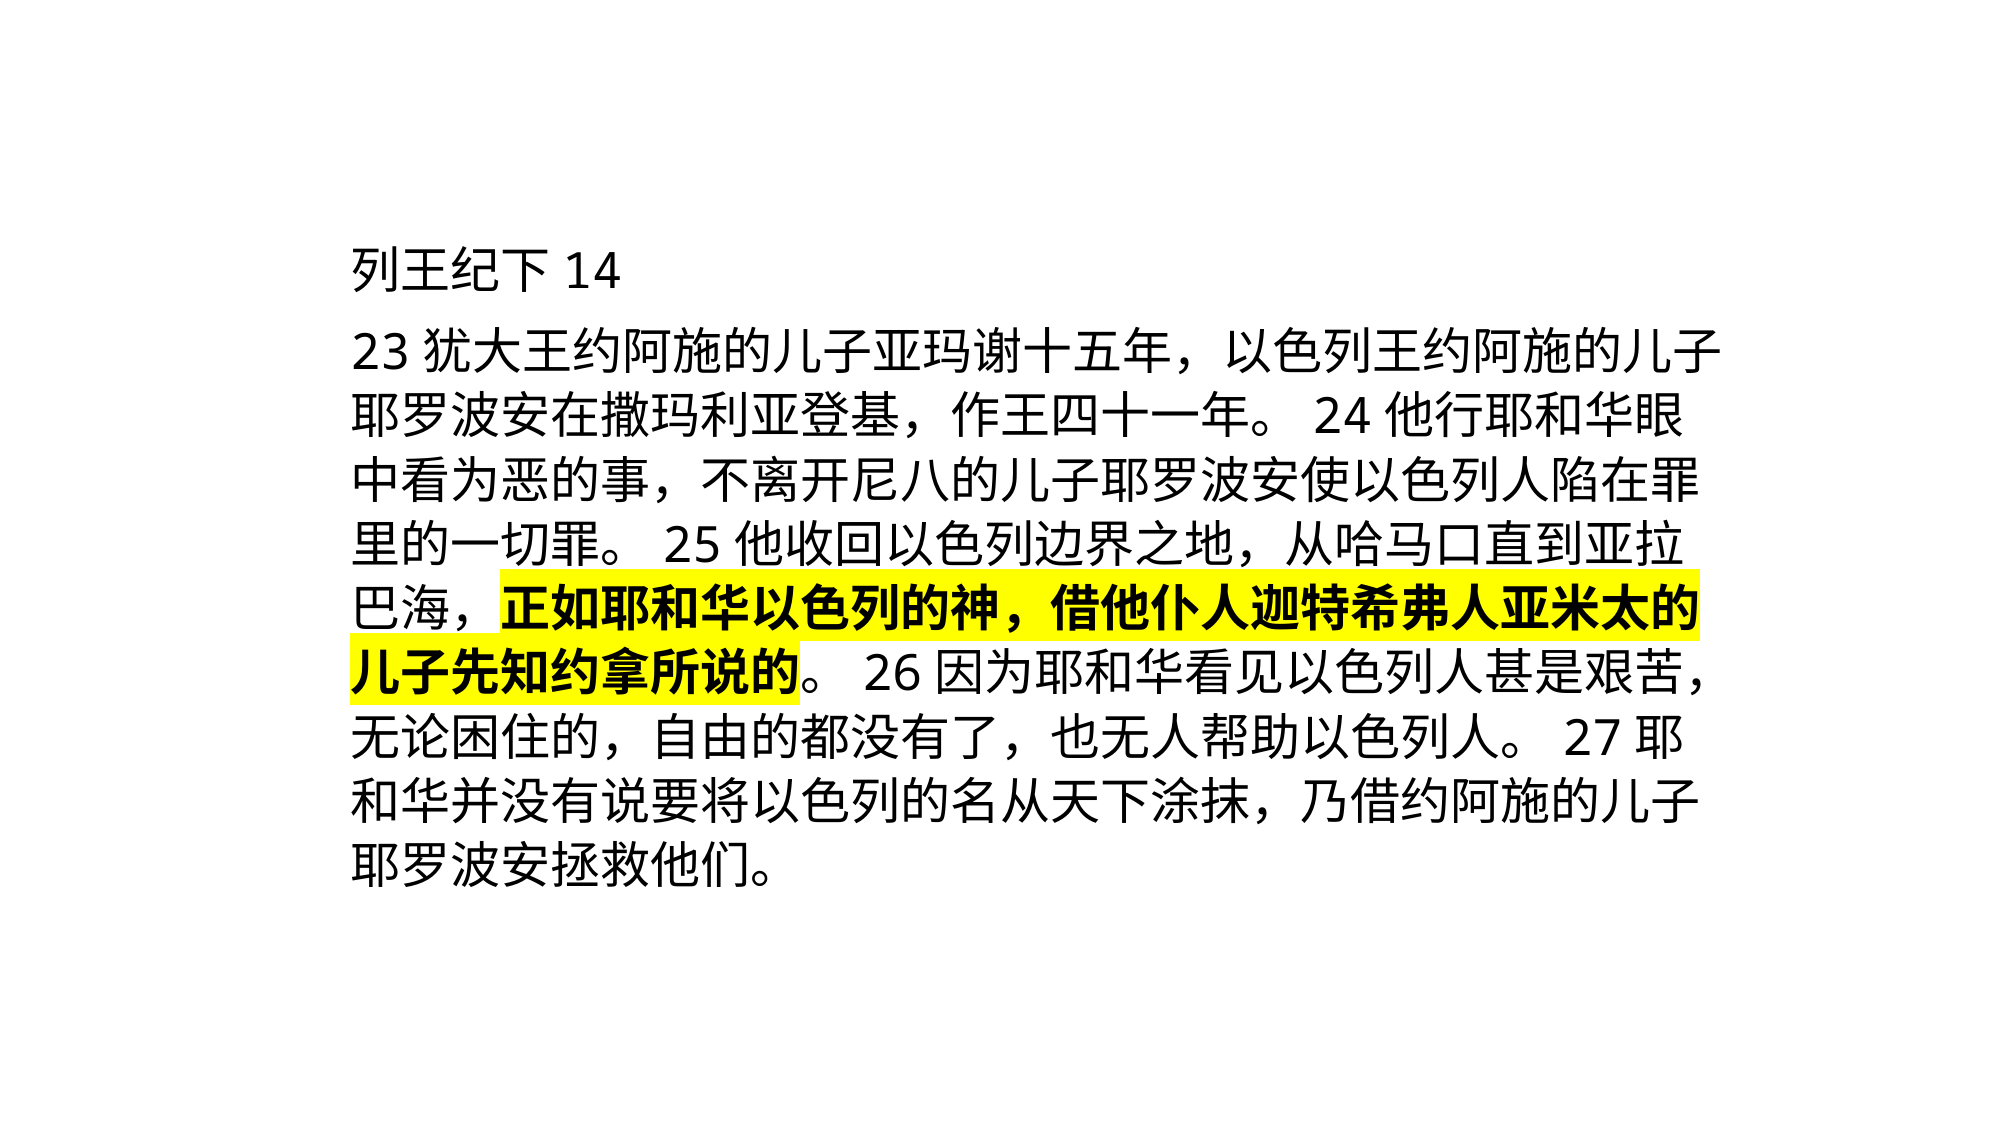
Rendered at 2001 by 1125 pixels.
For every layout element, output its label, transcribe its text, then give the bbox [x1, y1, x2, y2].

text_box 列王纪下14 23犹大王约阿施的儿子亚玛谢十五年，以色列王约阿施的儿子耶罗波安在撒玛利亚登基，作王四十一年。24他行耶和华眼中看为恶的事，不离开尼八的儿子耶罗波安使以色列人陷在罪里的一切罪。25他收回以色列边界之地，从哈马口直到亚拉巴海，正如耶和华以色列的神，借他仆人迦特希弗人亚米太的儿子先知约拿所说的。26因为耶和华看见以色列人甚是艰苦，无论困住的，自由的都没有了，也无人帮助以色列人。27耶和华并没有说要将以色列的名从天下涂抹，乃借约阿施的儿子耶罗波安拯救他们。 [335, 227, 1738, 901]
